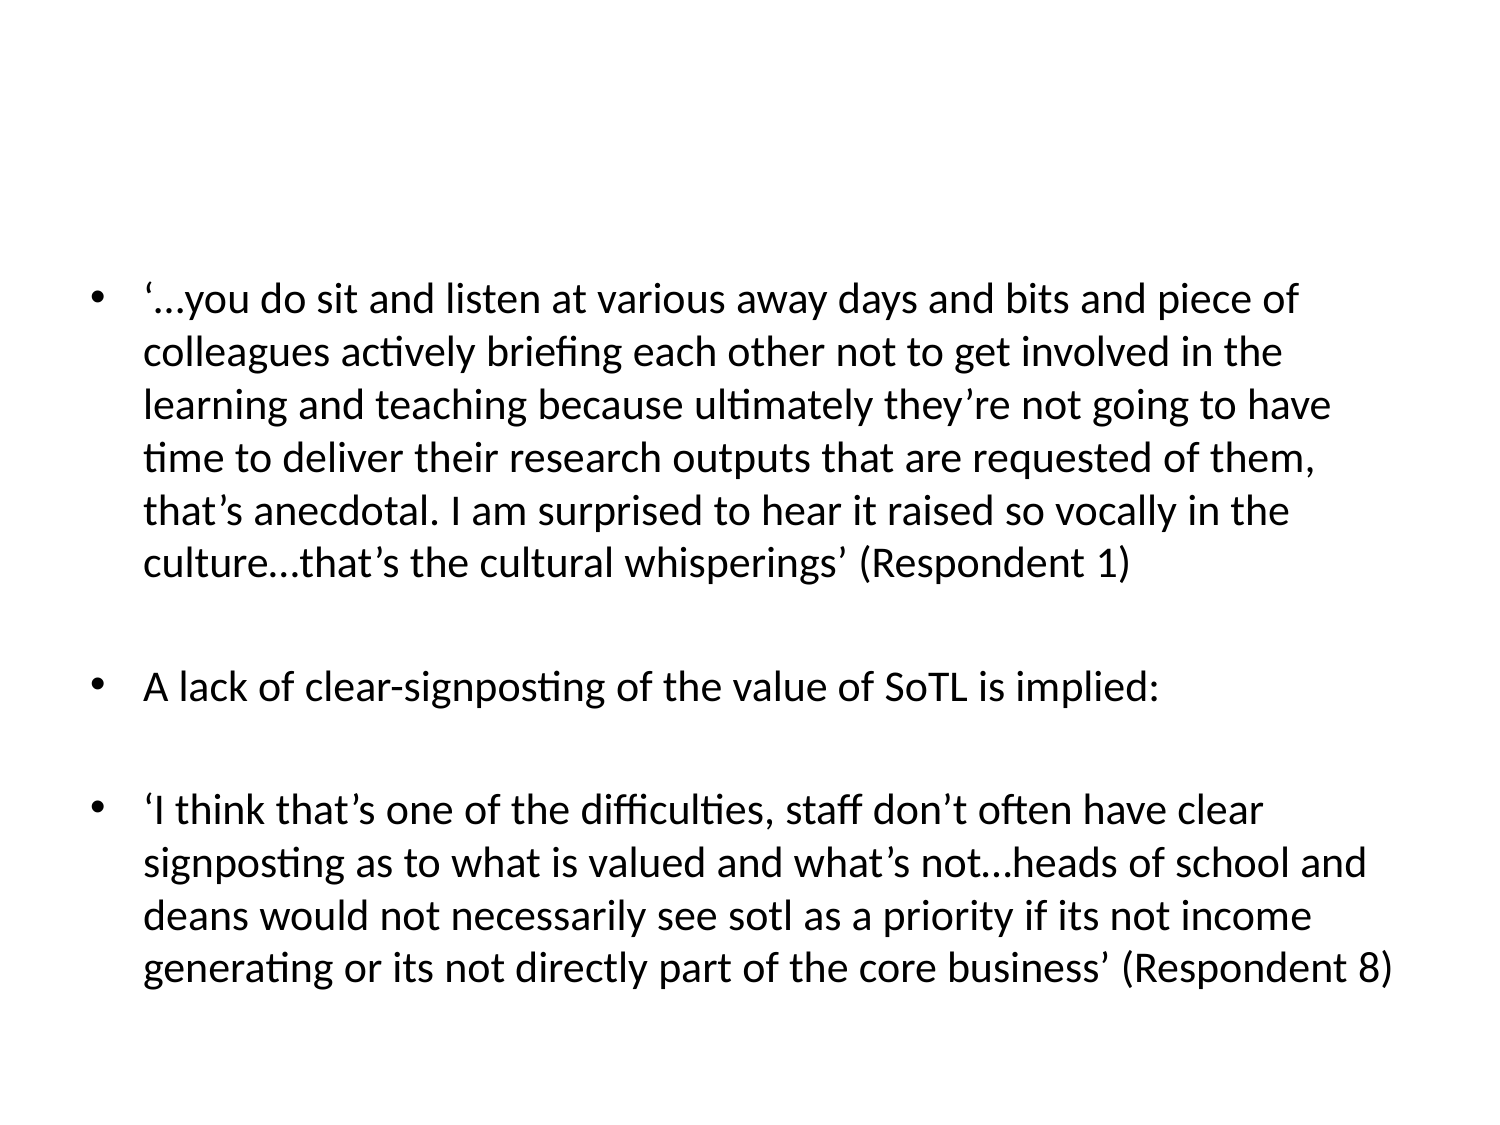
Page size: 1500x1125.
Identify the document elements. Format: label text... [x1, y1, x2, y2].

list ‘…you do sit and listen at various away days and bits and piece of colleagues actively briefing each other not to get involved in the learning and teaching because ultimately they’re not going to have time to deliver their research outputs that are requested of them, that’s anecdotal. I am surprised to hear it raised so vocally in the culture…that’s the cultural whisperings’ (Respondent 1) A lack of clear-signposting of the value of SoTL is implied: ‘I think that’s one of the difficulties, staff don’t often have clear signposting as to what is valued and what’s not…heads of school and deans would not necessarily see sotl as a priority if its not income generating or its not directly part of the core business’ (Respondent 8) [75, 262, 1425, 1005]
